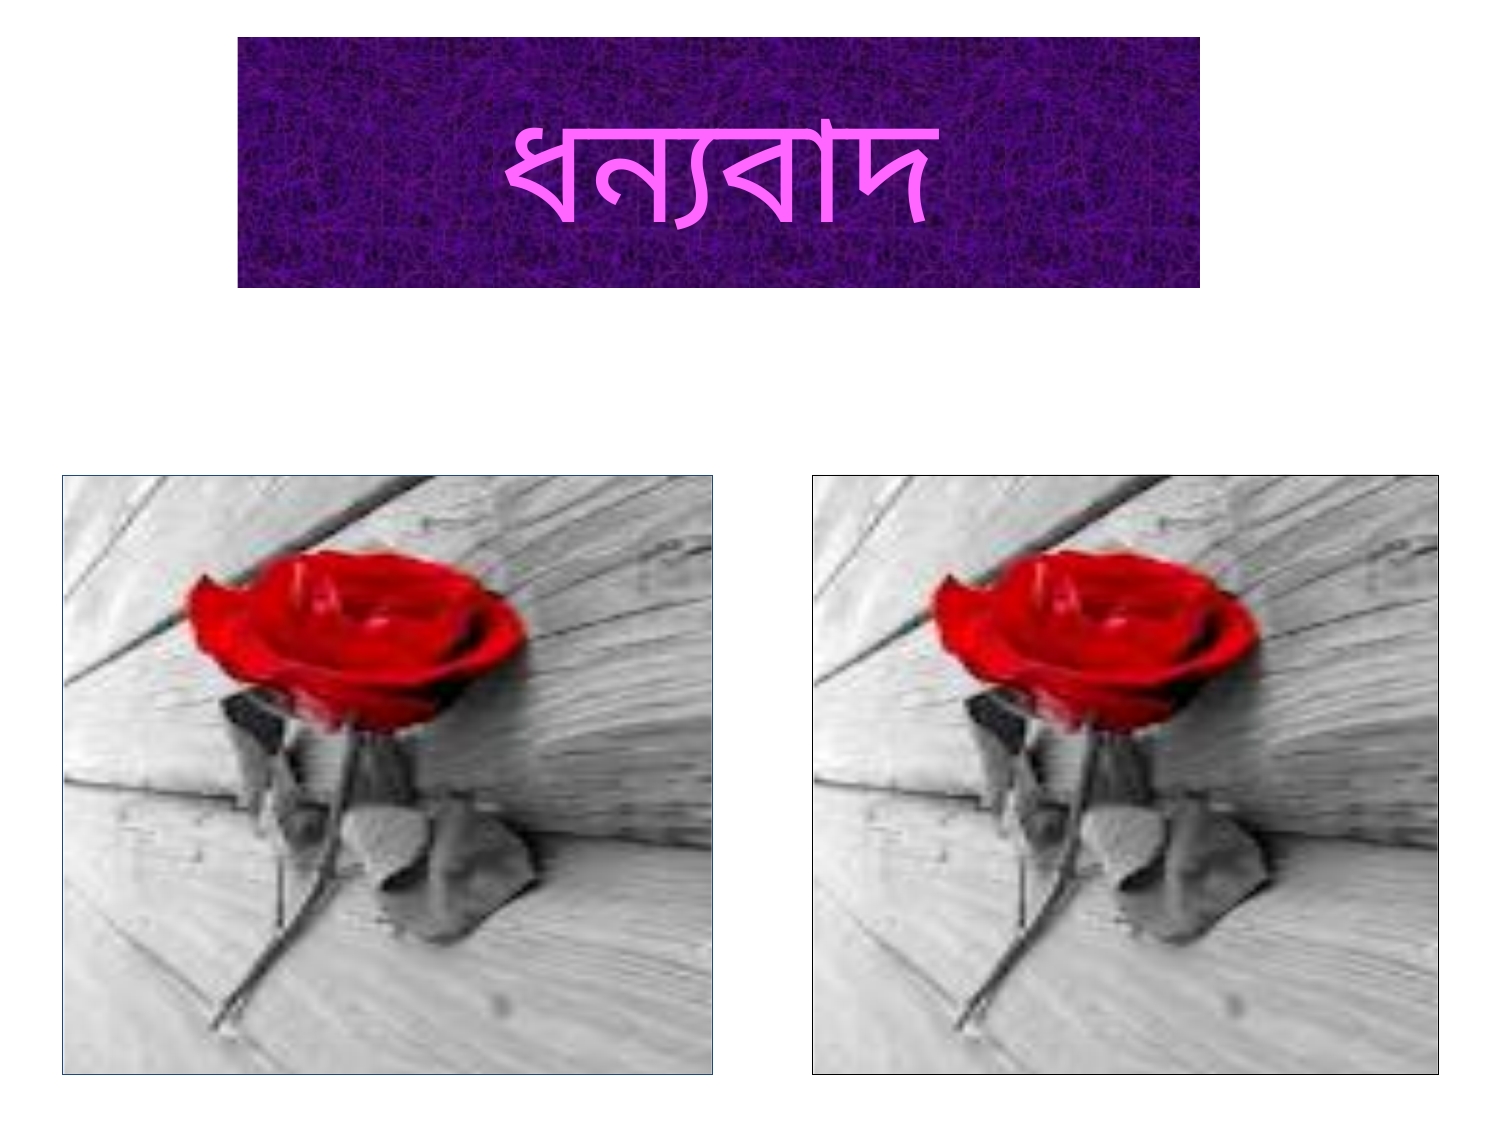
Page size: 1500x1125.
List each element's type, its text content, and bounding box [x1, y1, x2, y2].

picture [815, 461, 1437, 1089]
picture [65, 449, 711, 1101]
title ধন্যবাদ [237, 37, 1200, 288]
